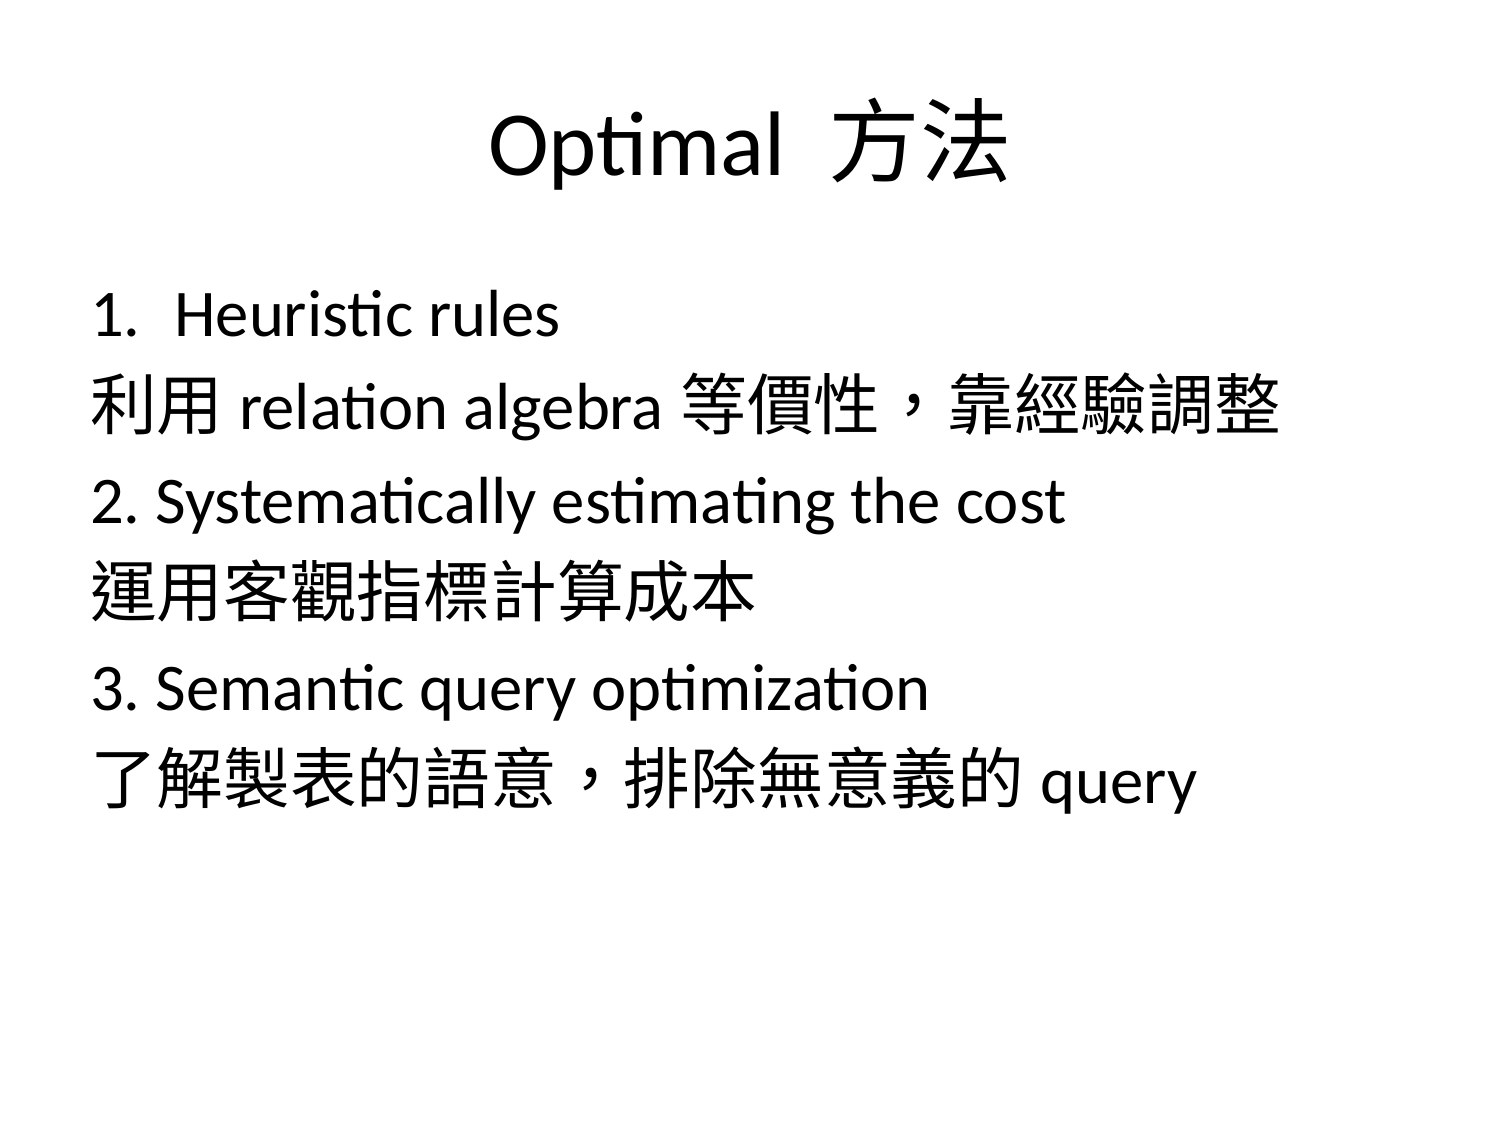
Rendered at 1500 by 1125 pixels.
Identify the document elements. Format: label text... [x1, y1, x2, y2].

list Heuristic rules 利用relation algebra等價性，靠經驗調整 2. Systematically estimating the cost 運用客觀指標計算成本 3. Semantic query optimization 了解製表的語意，排除無意義的query [75, 262, 1425, 1005]
title Optimal 方法 [75, 45, 1425, 233]
